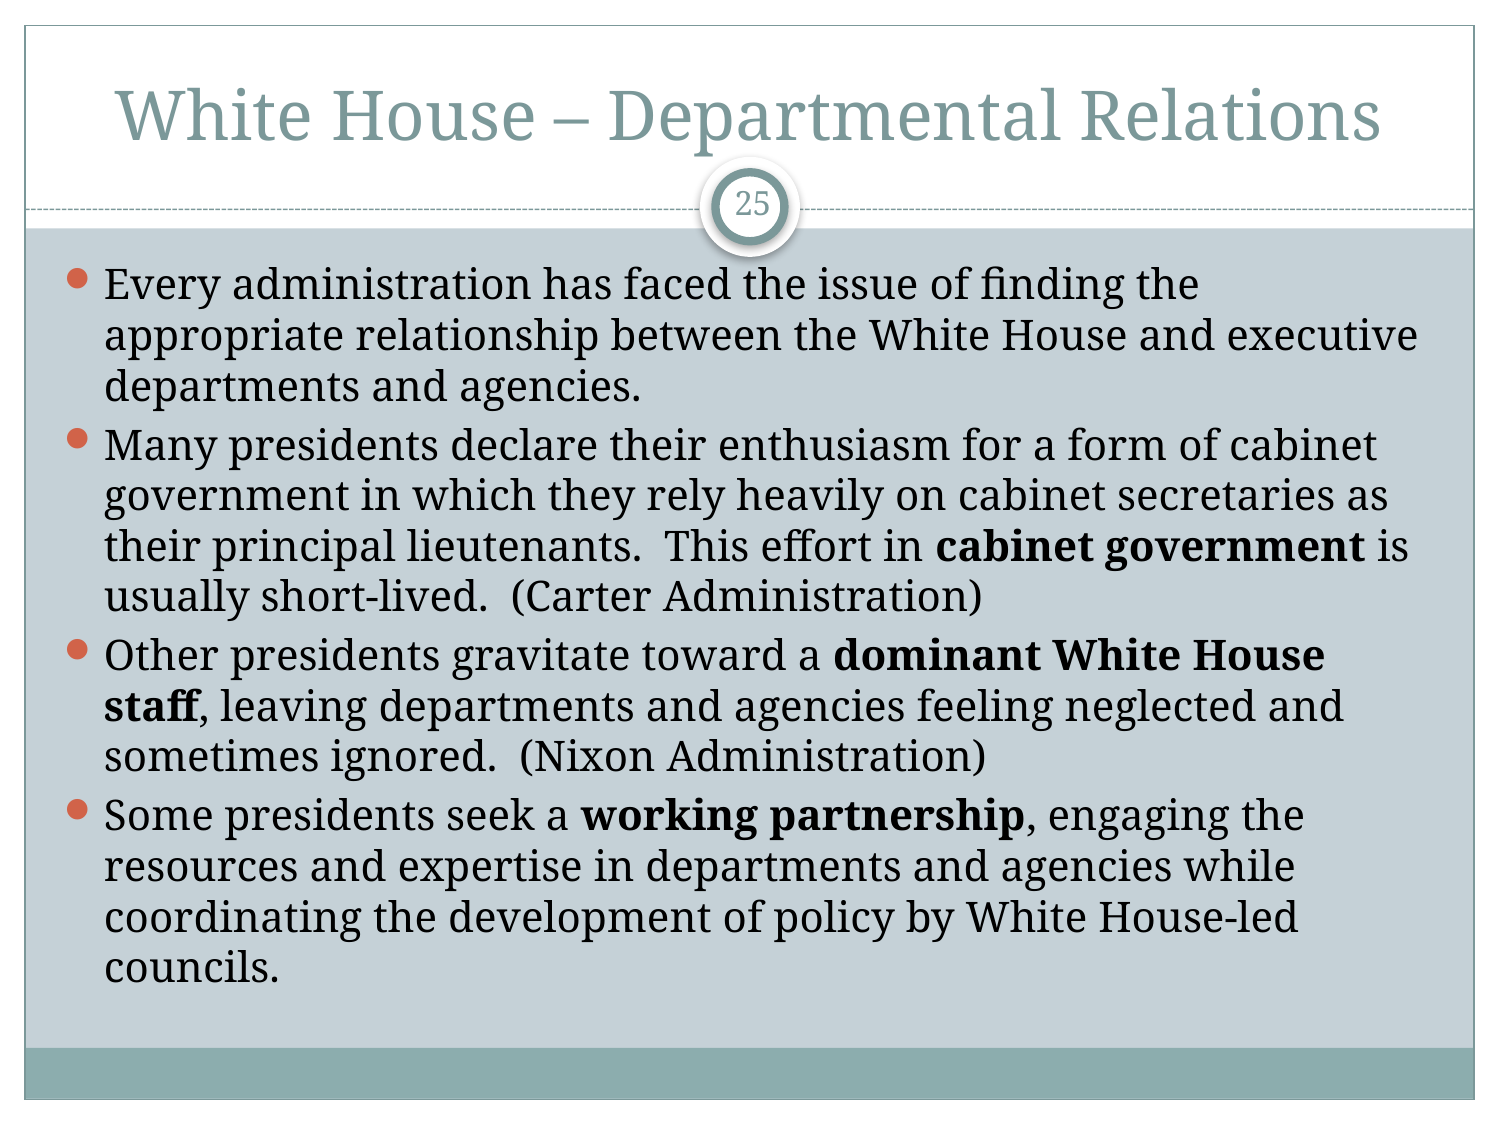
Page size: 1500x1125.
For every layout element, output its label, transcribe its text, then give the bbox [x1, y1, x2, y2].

title White House – Departmental Relations [49, 37, 1450, 162]
slide_number 25 [715, 168, 791, 241]
list Every administration has faced the issue of finding the appropriate relationship between the White House and executive departments and agencies. Many presidents declare their enthusiasm for a form of cabinet government in which they rely heavily on cabinet secretaries as their principal lieutenants. This effort in cabinet government is usually short-lived. (Carter Administration) Other presidents gravitate toward a dominant White House staff, leaving departments and agencies feeling neglected and sometimes ignored. (Nixon Administration) Some presidents seek a working partnership, engaging the resources and expertise in departments and agencies while coordinating the development of policy by White House-led councils. [49, 250, 1445, 1001]
